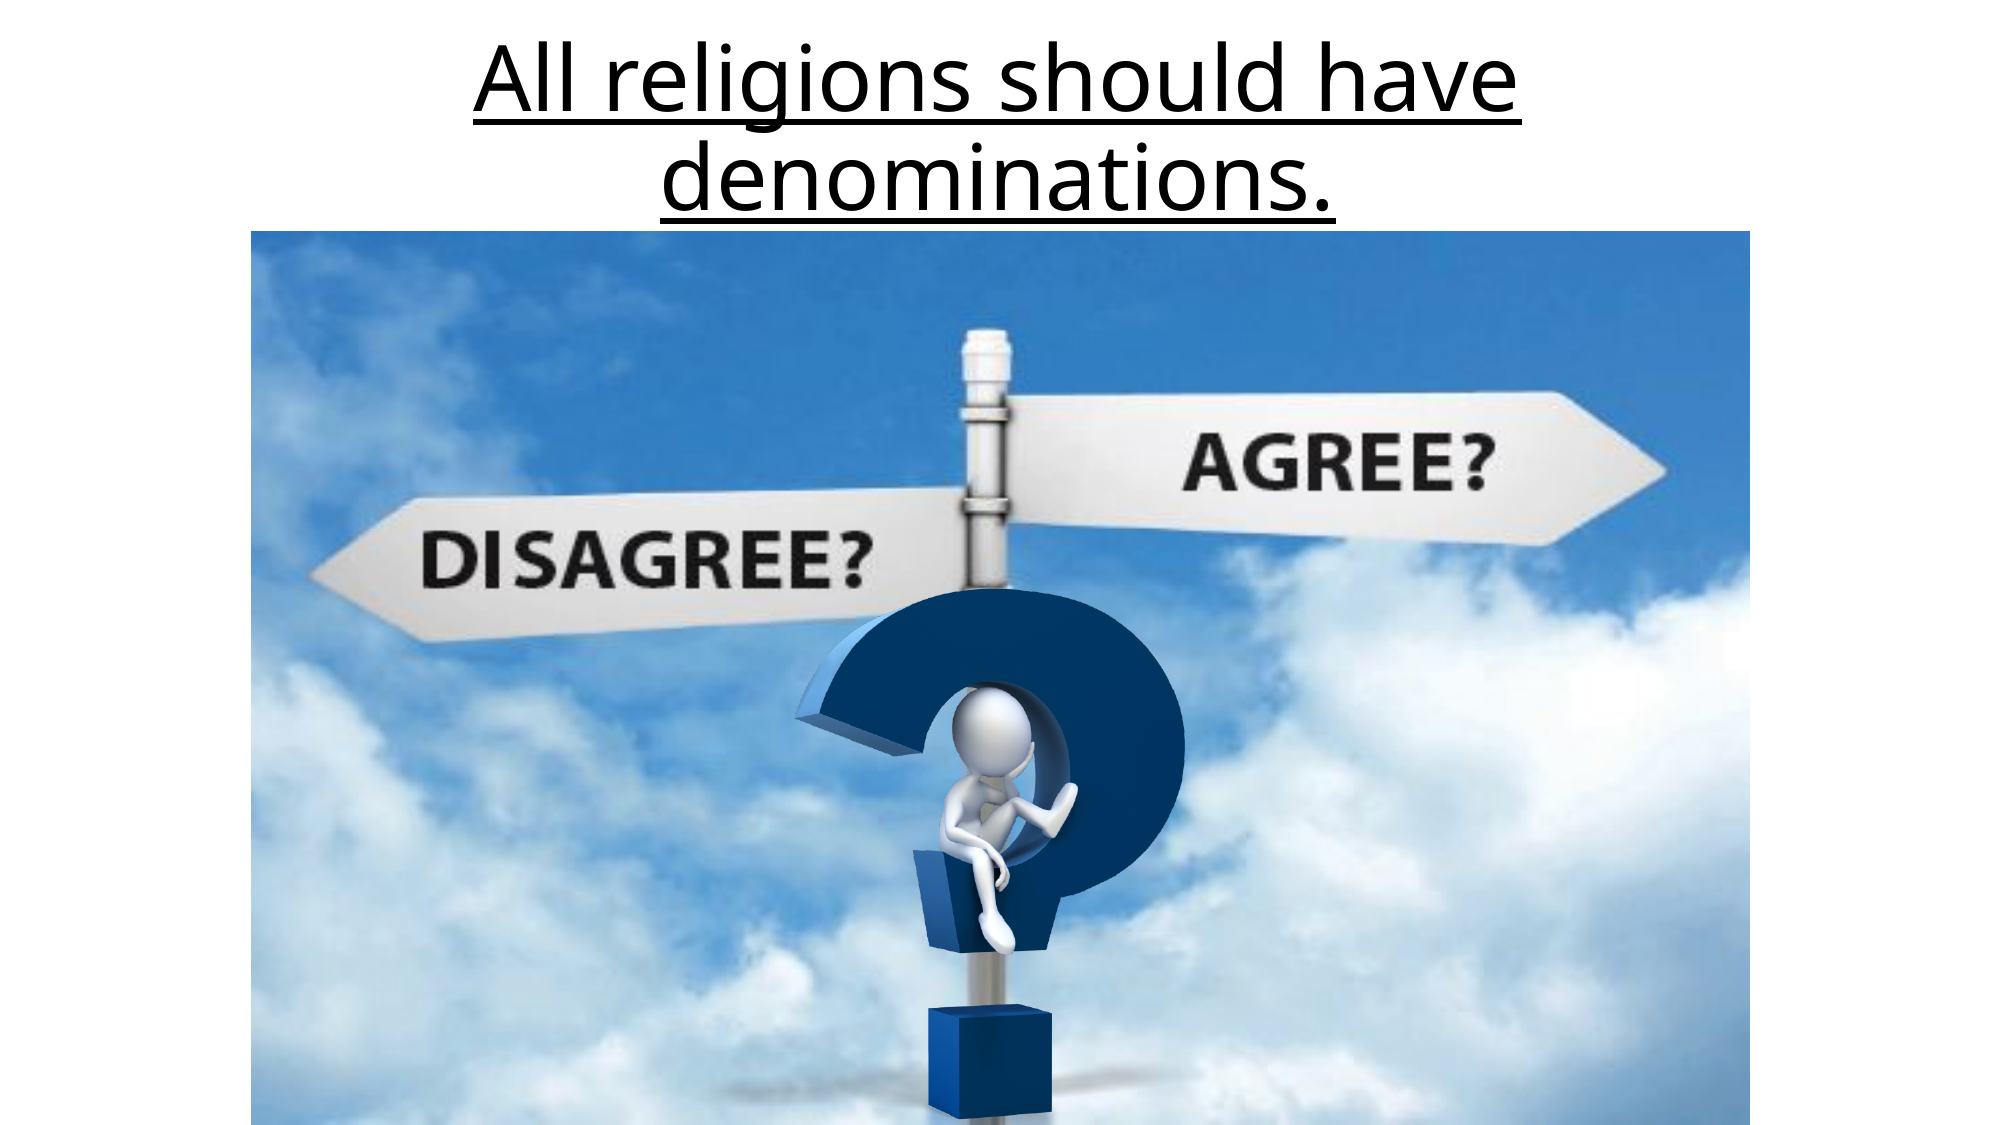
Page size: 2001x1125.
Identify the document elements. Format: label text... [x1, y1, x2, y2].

picture [251, 231, 1750, 1125]
title All religions should have denominations. [367, 19, 1628, 231]
